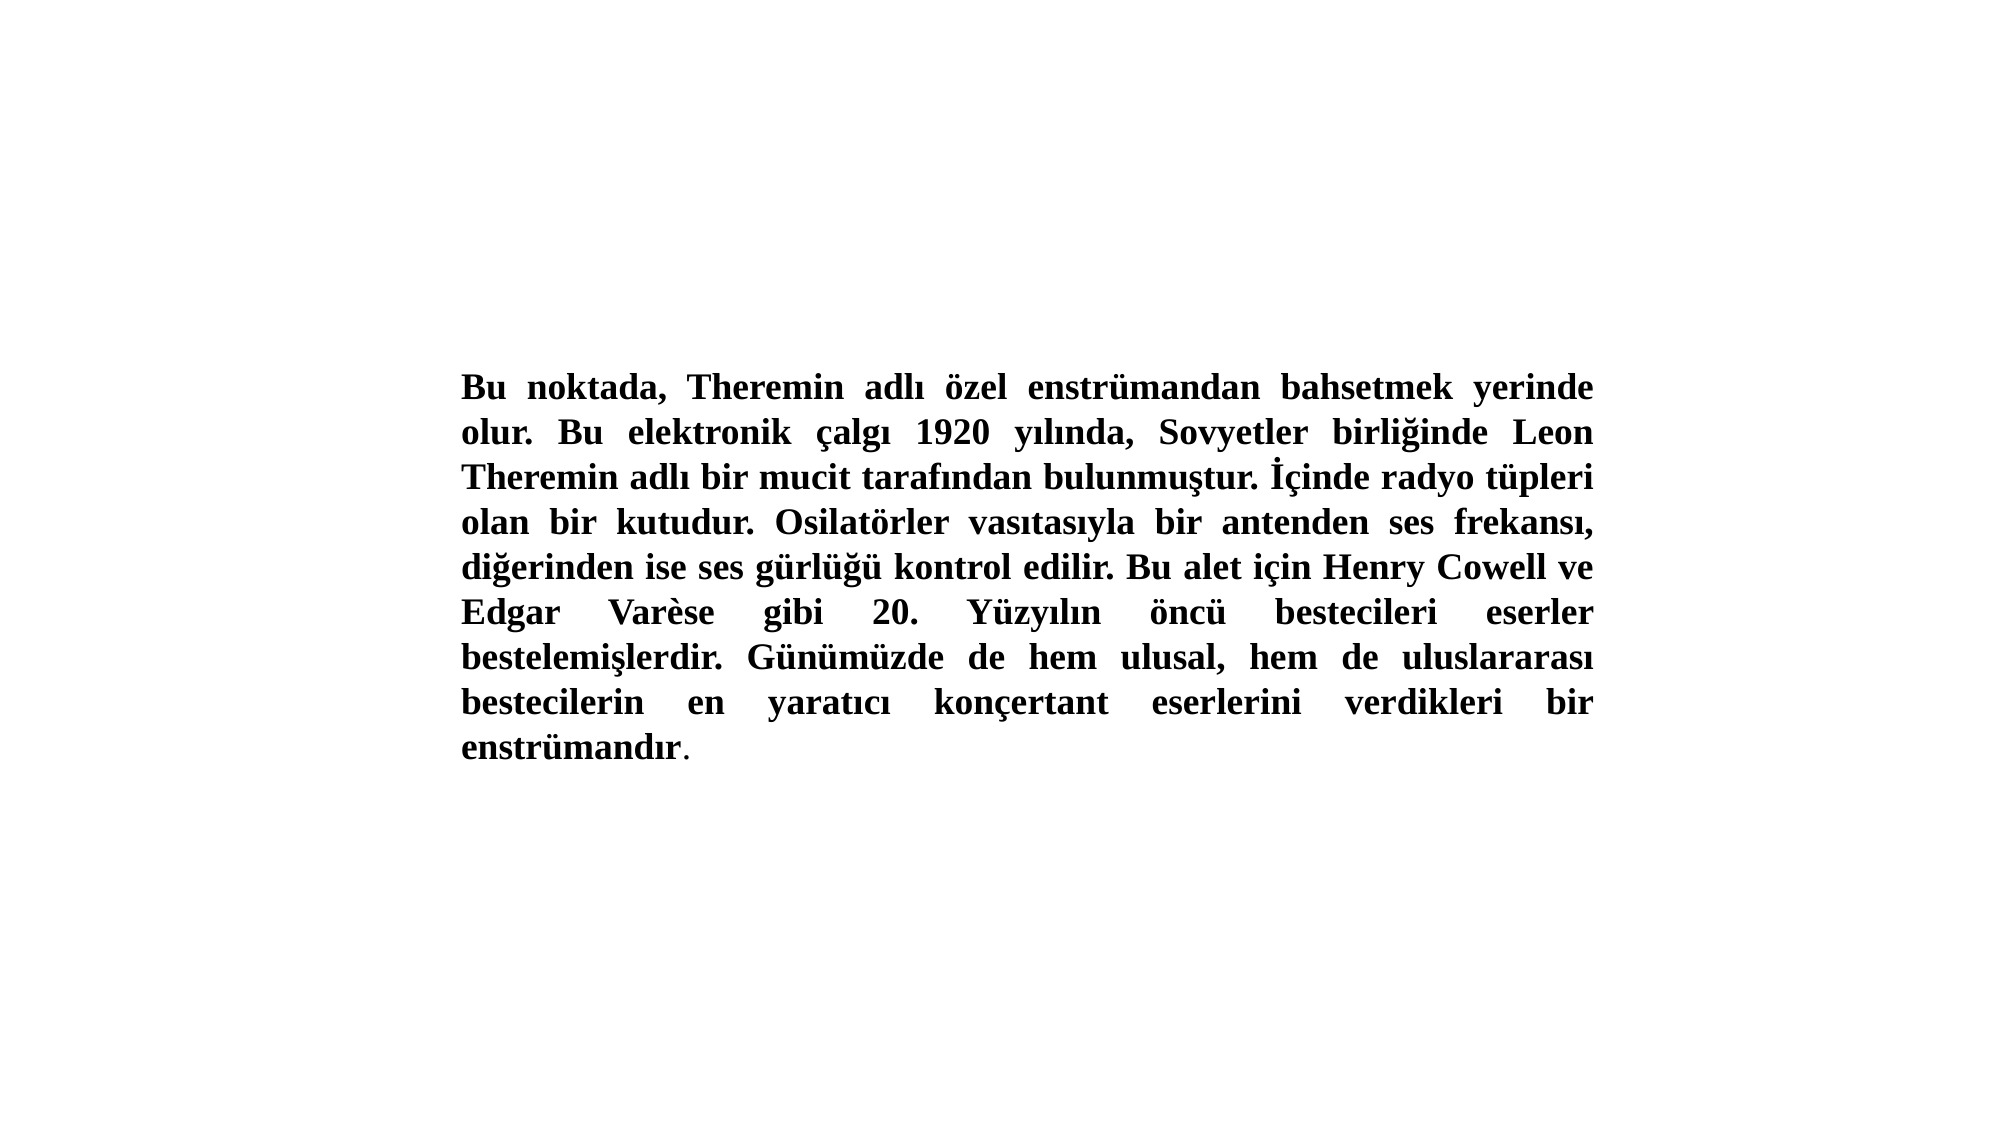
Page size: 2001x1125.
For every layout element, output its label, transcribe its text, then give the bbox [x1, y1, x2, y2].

text_box Bu noktada, Theremin adlı özel enstrümandan bahsetmek yerinde olur. Bu elektronik çalgı 1920 yılında, Sovyetler birliğinde Leon Theremin adlı bir mucit tarafından bulunmuştur. İçinde radyo tüpleri olan bir kutudur. Osilatörler vasıtasıyla bir antenden ses frekansı, diğerinden ise ses gürlüğü kontrol edilir. Bu alet için Henry Cowell ve Edgar Varèse gibi 20. Yüzyılın öncü bestecileri eserler bestelemişlerdir. Günümüzde de hem ulusal, hem de uluslararası bestecilerin en yaratıcı konçertant eserlerini verdikleri bir enstrümandır. [446, 354, 1610, 775]
